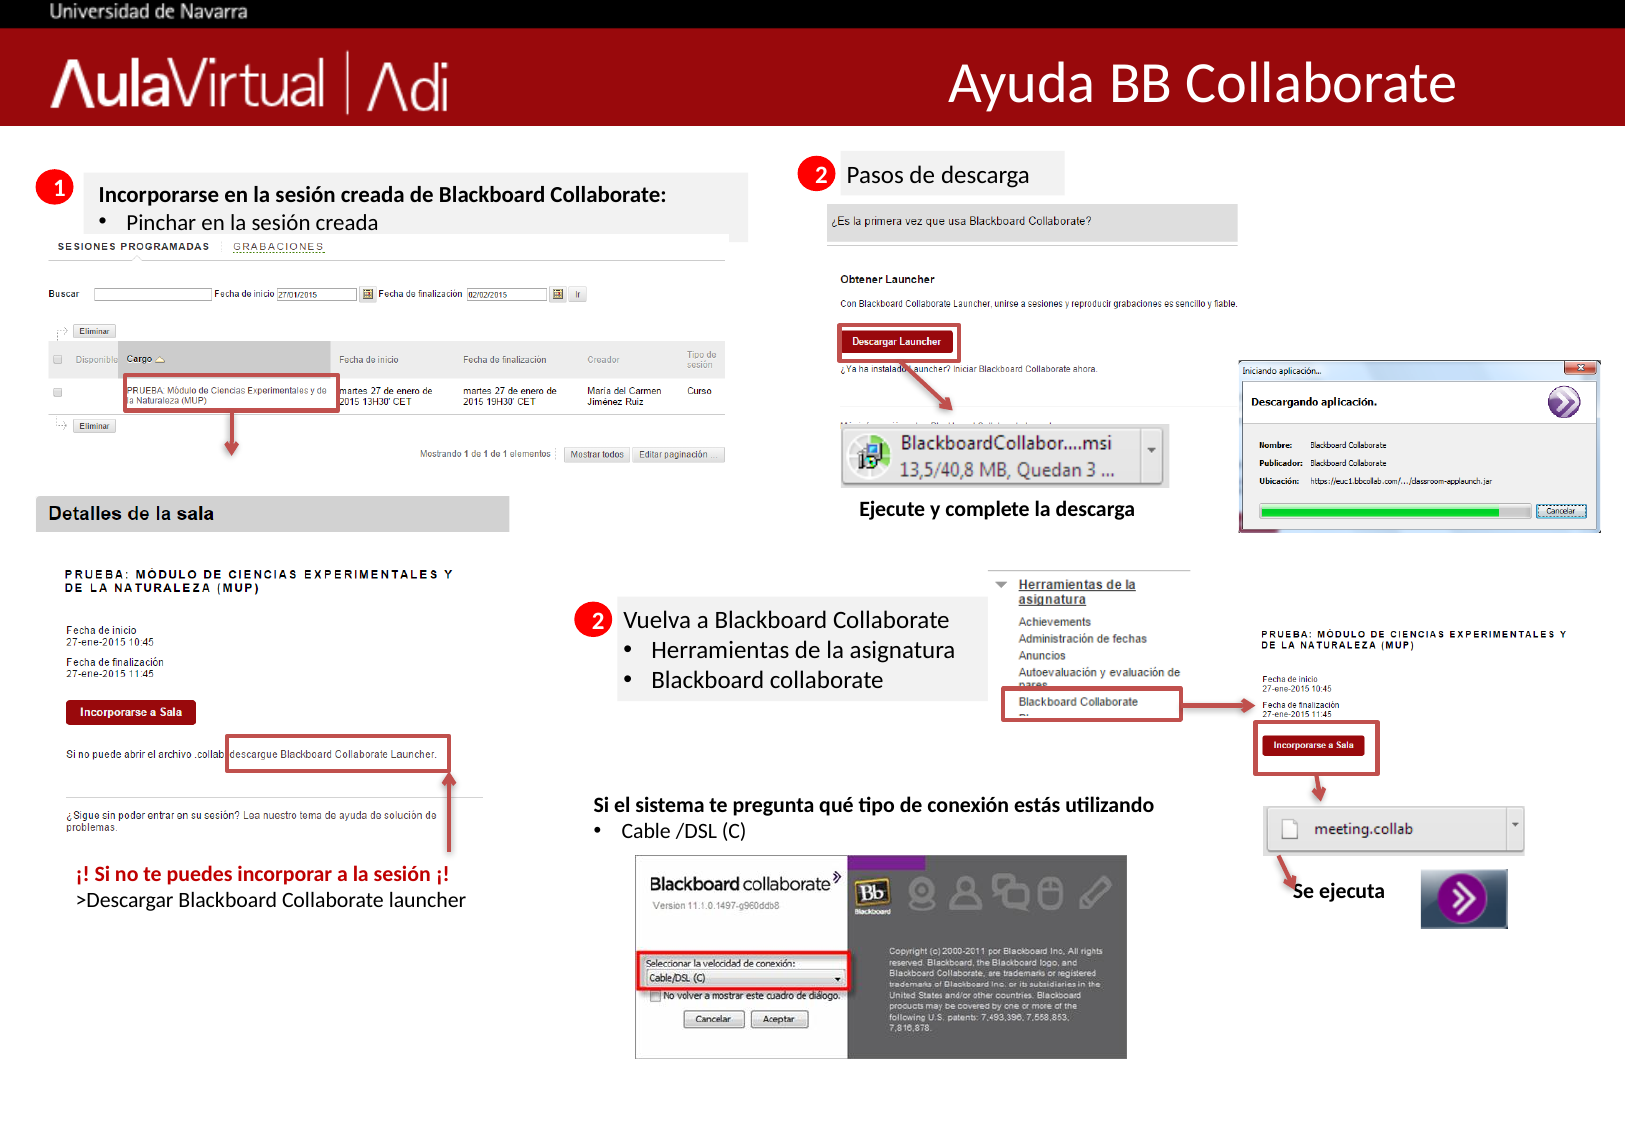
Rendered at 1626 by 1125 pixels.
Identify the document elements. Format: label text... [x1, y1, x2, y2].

text_box Si el sistema te pregunta qué tipo de conexión estás utilizando Cable /DSL (C) [578, 783, 1191, 877]
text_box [1278, 855, 1295, 891]
text_box Ejecute y complete la descarga [844, 495, 1166, 529]
picture [987, 570, 1191, 717]
picture [1420, 869, 1509, 929]
picture [826, 204, 1602, 534]
text_box Pasos de descarga [840, 150, 1065, 196]
picture [35, 495, 510, 853]
text_box Incorporarse en la sesión creada de Blackboard Collaborate: Pinchar en la sesión creada [83, 172, 749, 243]
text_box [1316, 775, 1322, 802]
picture [1243, 619, 1616, 775]
text_box ¡! Si no te puedes incorporar a la sesión ¡! >Descargar Blackboard Collaborate launcher [60, 860, 502, 919]
text_box 2 [572, 599, 615, 640]
picture [634, 855, 1127, 1059]
text_box 2 [795, 153, 838, 194]
text_box Vuelva a Blackboard Collaborate Herramientas de la asignatura Blackboard collaborate [617, 596, 982, 702]
text_box Se ejecuta [1278, 869, 1418, 911]
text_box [899, 360, 954, 411]
text_box 1 [33, 167, 76, 207]
picture [35, 234, 730, 472]
picture [1261, 805, 1525, 856]
picture [0, 0, 1625, 126]
title Ayuda BB Collaborate [837, 9, 1569, 149]
